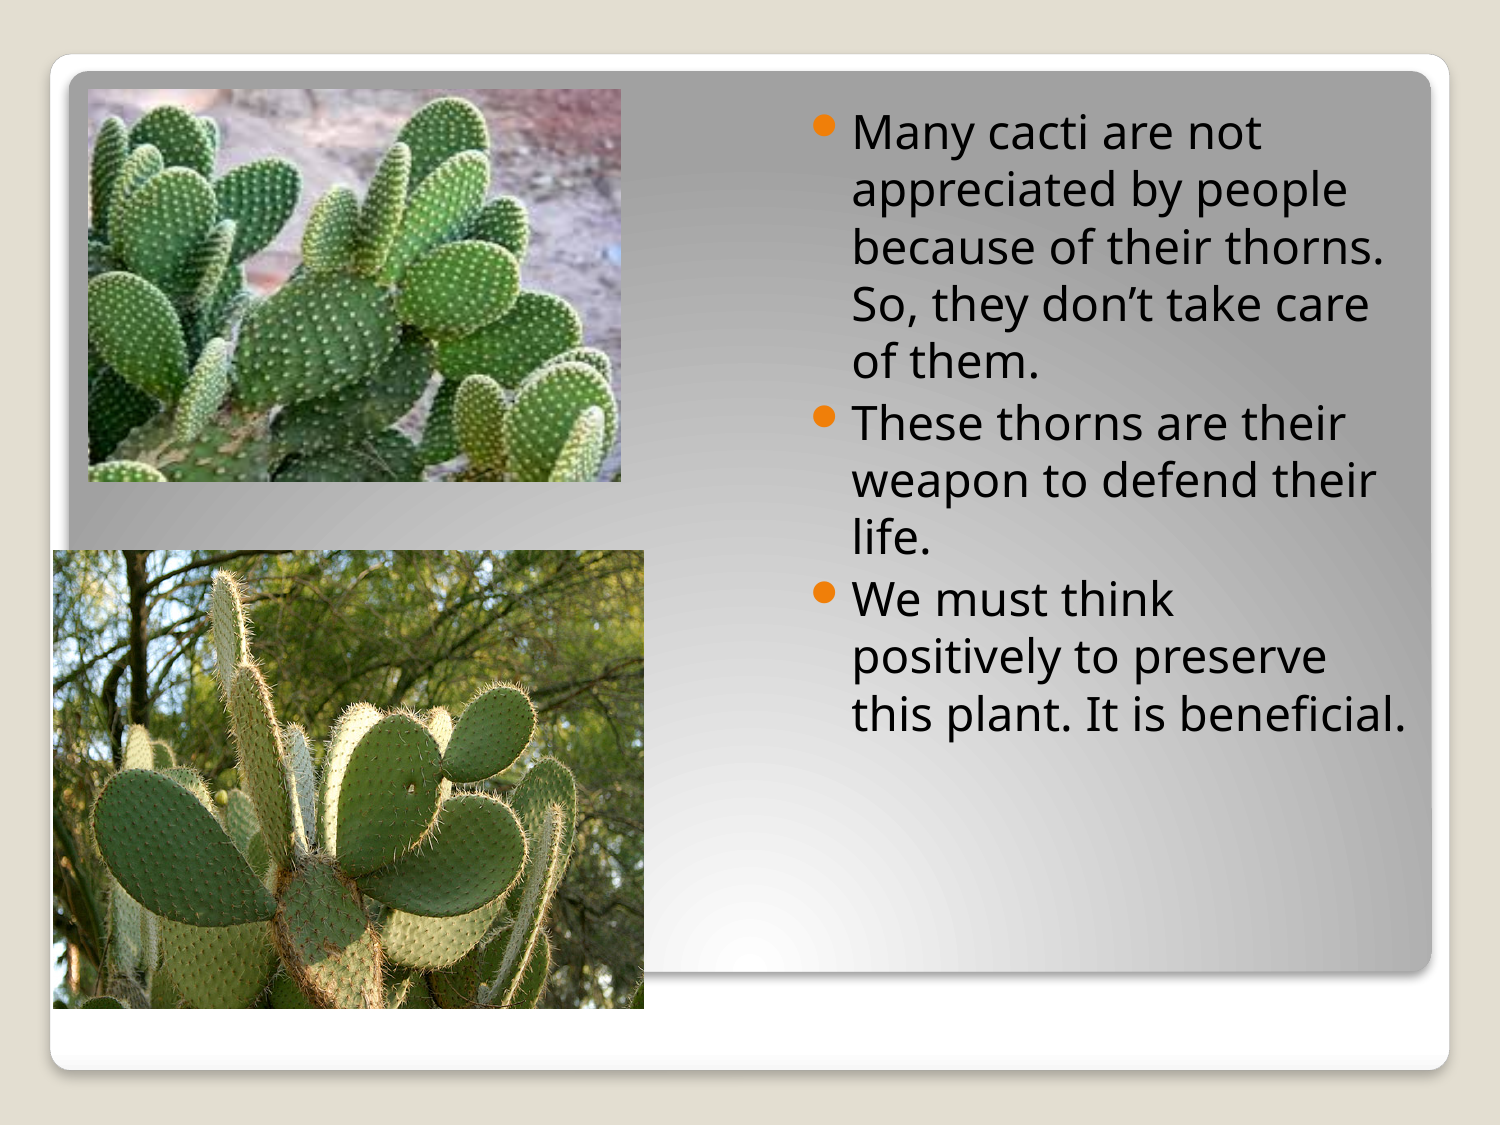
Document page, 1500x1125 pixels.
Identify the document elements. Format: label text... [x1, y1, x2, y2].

picture [52, 550, 644, 1010]
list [88, 89, 621, 483]
list Many cacti are not appreciated by people because of their thorns. So, they don’t take care of them. These thorns are their weapon to defend their life. We must think positively to preserve this plant. It is beneficial. [780, 86, 1426, 807]
